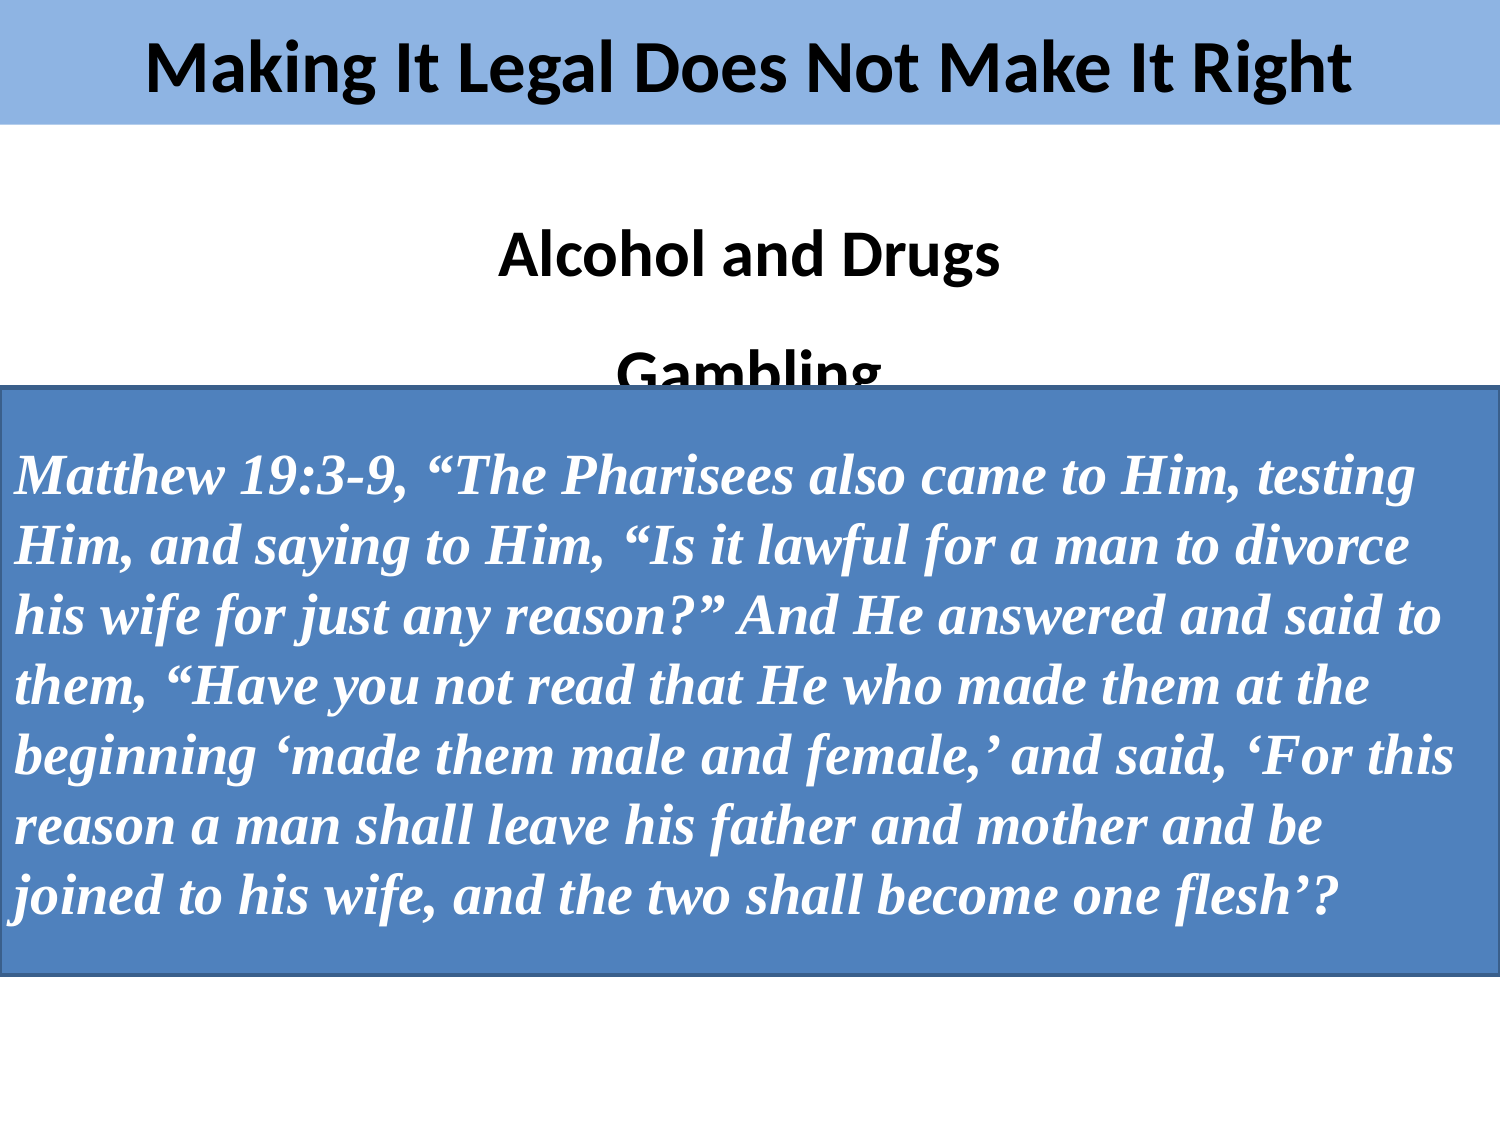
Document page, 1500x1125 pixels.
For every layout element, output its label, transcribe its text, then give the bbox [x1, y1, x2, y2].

picture [262, 562, 607, 932]
text_box Making It Legal Does Not Make It Right [0, 0, 1500, 125]
text_box Alcohol and Drugs Gambling Adultery and Divorce [0, 162, 1500, 385]
text_box Matthew 19:3-9, “The Pharisees also came to Him, testing Him, and saying to Him, “Is it lawful for a man to divorce his wife for just any reason?” And He answered and said to them, “Have you not read that He who made them at the beginning ‘made them male and female,’ and said, ‘For this reason a man shall leave his father and mother and be joined to his wife, and the two shall become one flesh’? [0, 385, 1500, 977]
